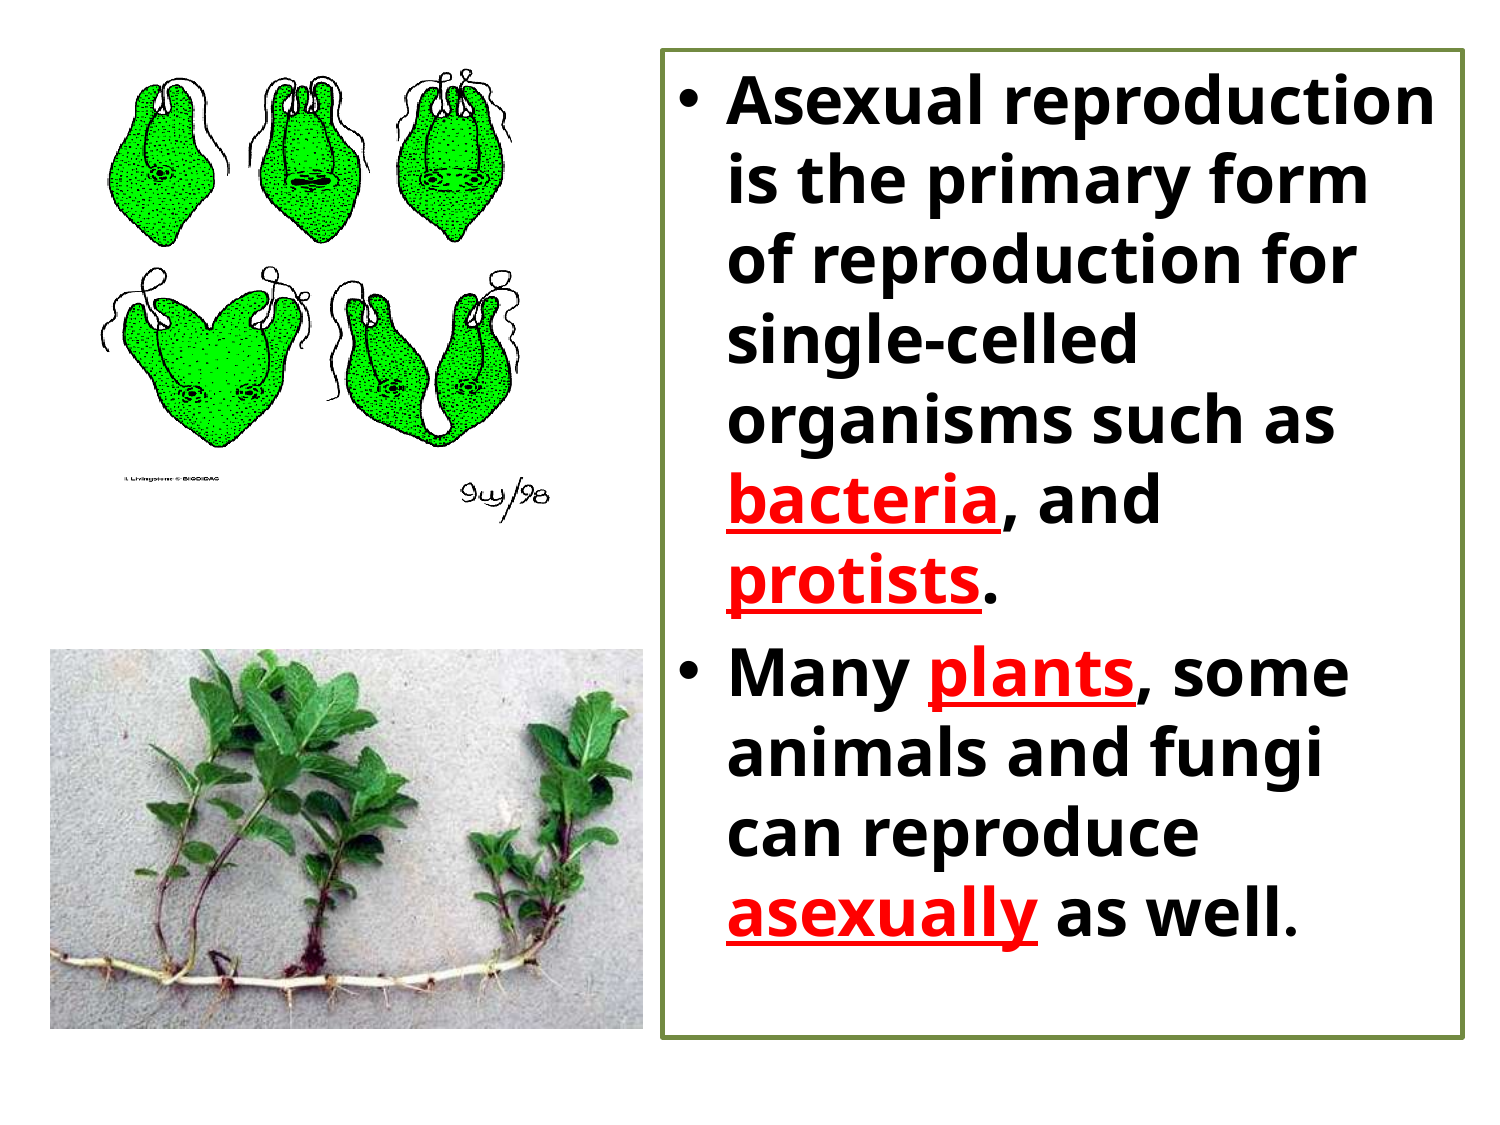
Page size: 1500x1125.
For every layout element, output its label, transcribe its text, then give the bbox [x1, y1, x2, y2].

picture [49, 649, 643, 1029]
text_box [87, 62, 561, 528]
list Asexual reproduction is the primary form of reproduction for single-celled organisms such as bacteria, and protists. Many plants, some animals and fungi can reproduce asexually as well. [660, 48, 1465, 1040]
